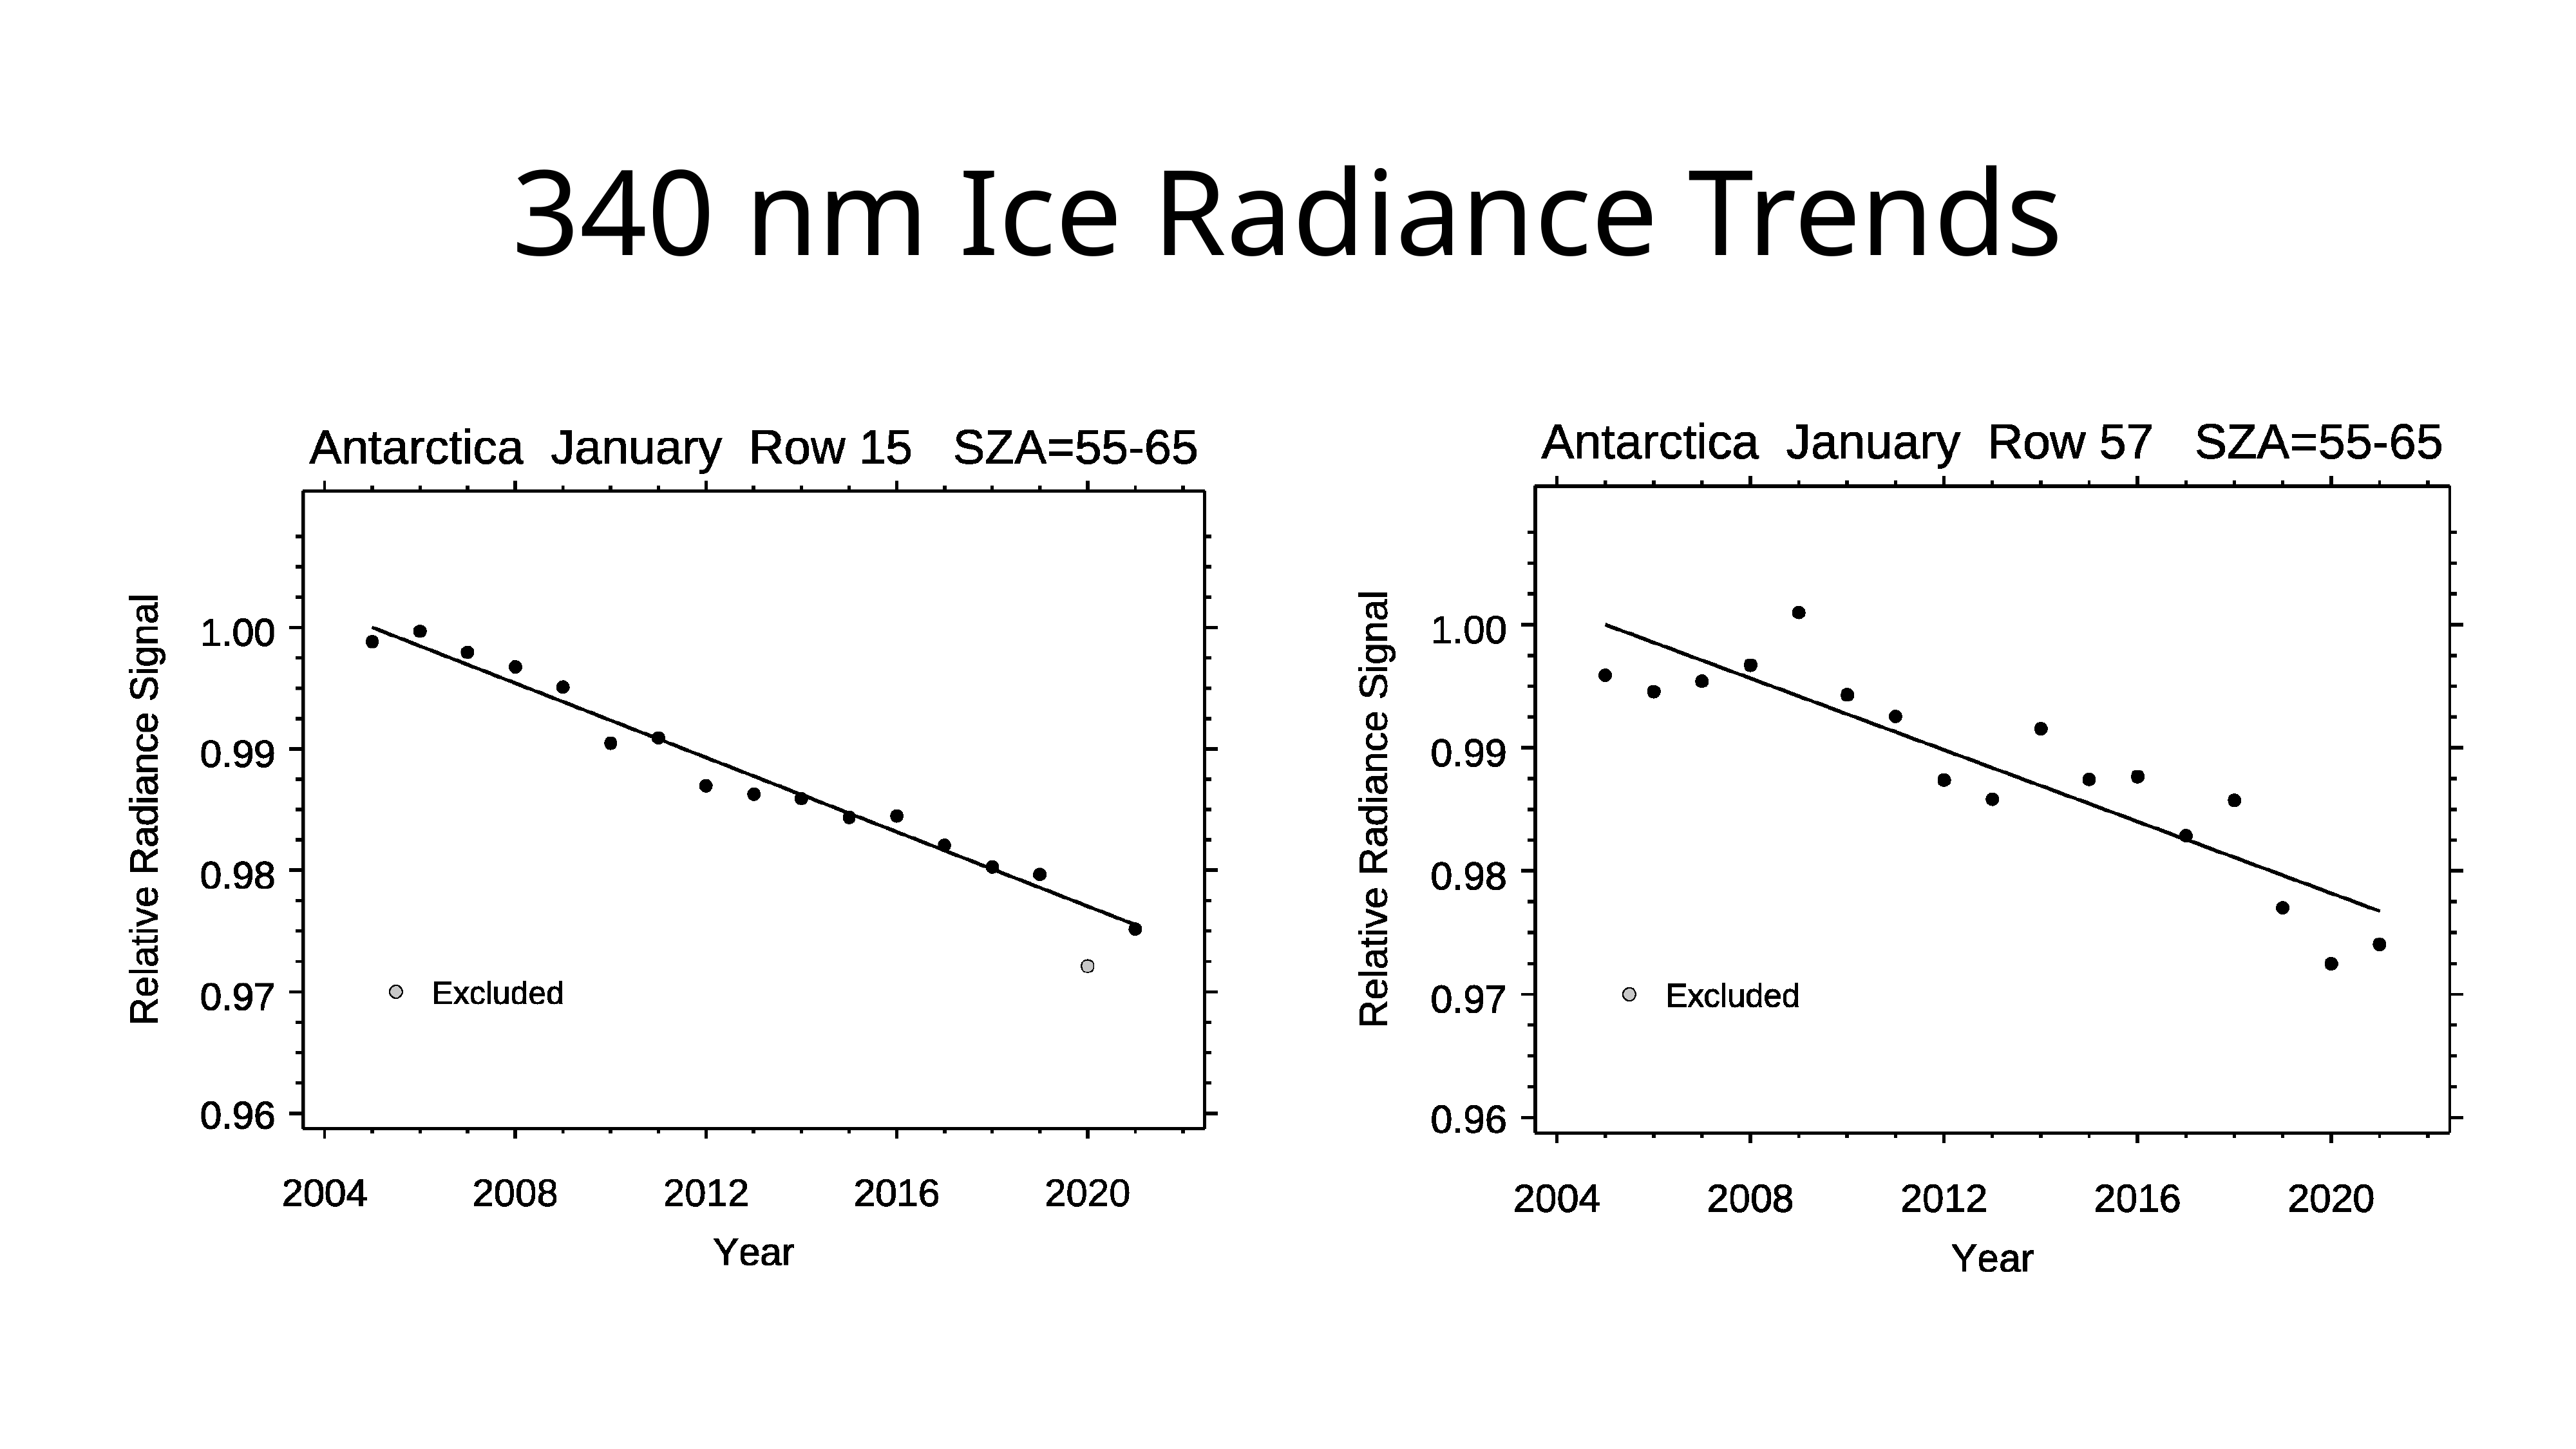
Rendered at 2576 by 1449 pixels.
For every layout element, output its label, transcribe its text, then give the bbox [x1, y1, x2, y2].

title 340 nm Ice Radiance Trends [176, 77, 2400, 358]
picture [1358, 422, 2464, 1272]
picture [128, 428, 1218, 1266]
